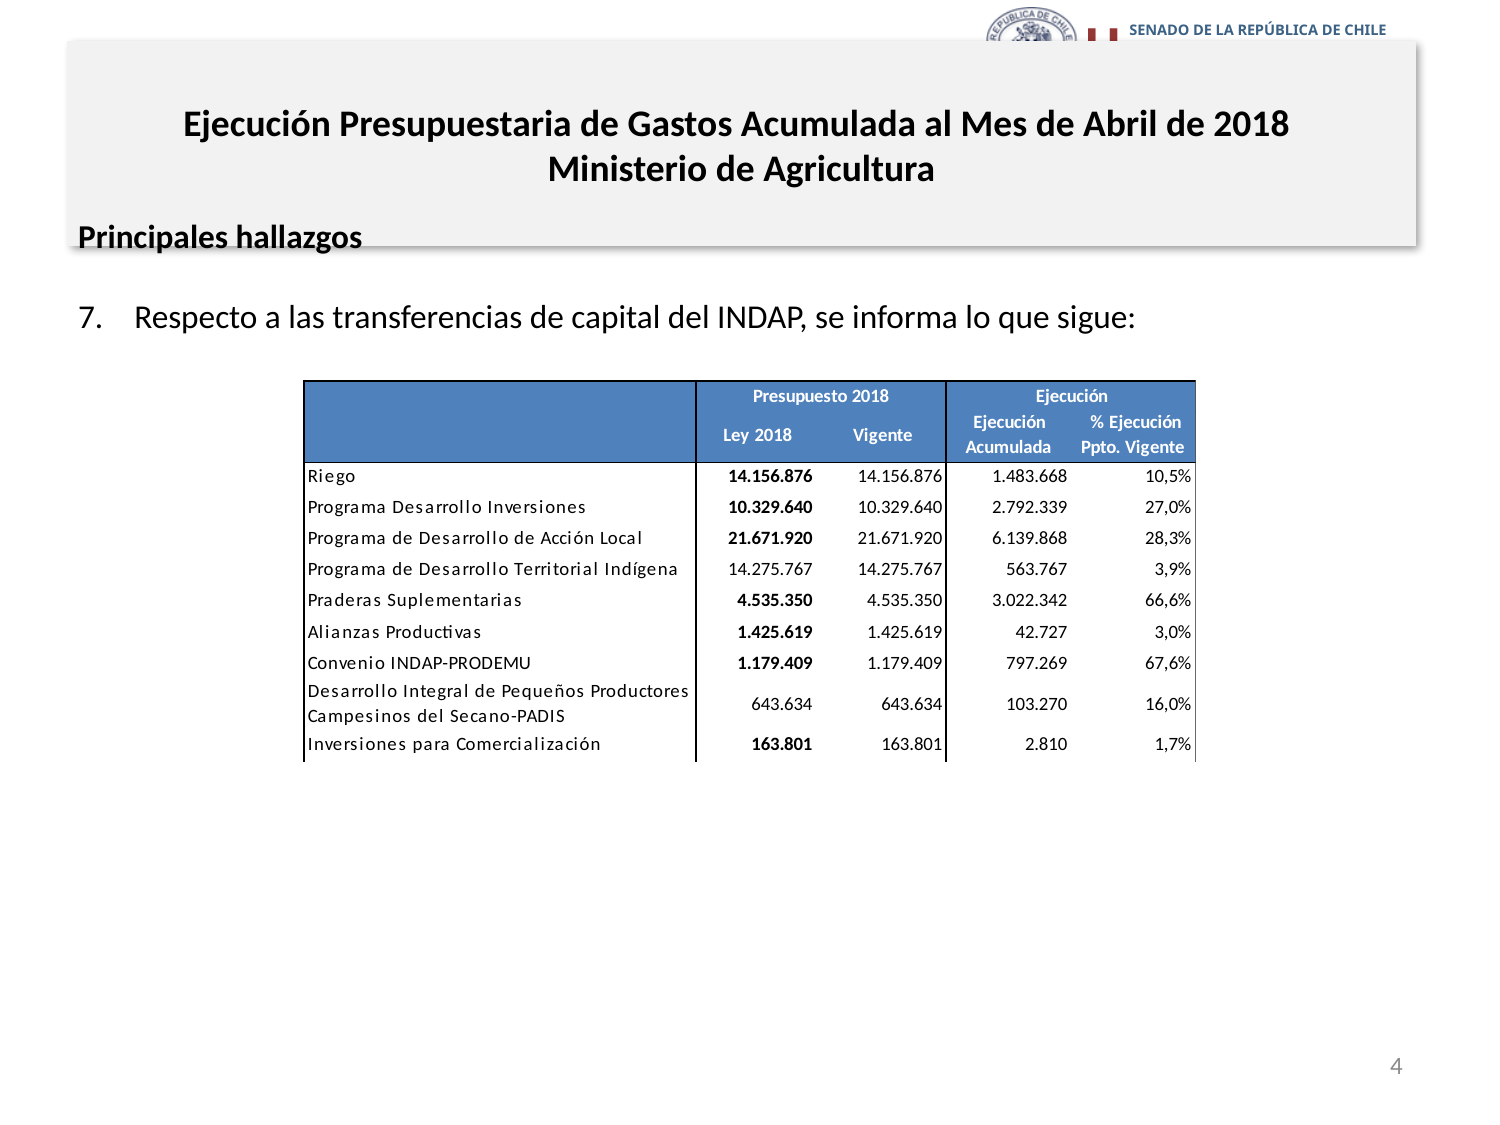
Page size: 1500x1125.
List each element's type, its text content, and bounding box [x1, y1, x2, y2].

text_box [302, 380, 1198, 764]
picture [986, 7, 1079, 41]
slide_number 4 [1067, 1035, 1418, 1095]
text_box Principales hallazgos Respecto a las transferencias de capital del INDAP, se informa lo que sigue: [63, 208, 1414, 1059]
title Ejecución Presupuestaria de Gastos Acumulada al Mes de Abril de 2018 Ministerio de Agricultura [67, 41, 1415, 246]
